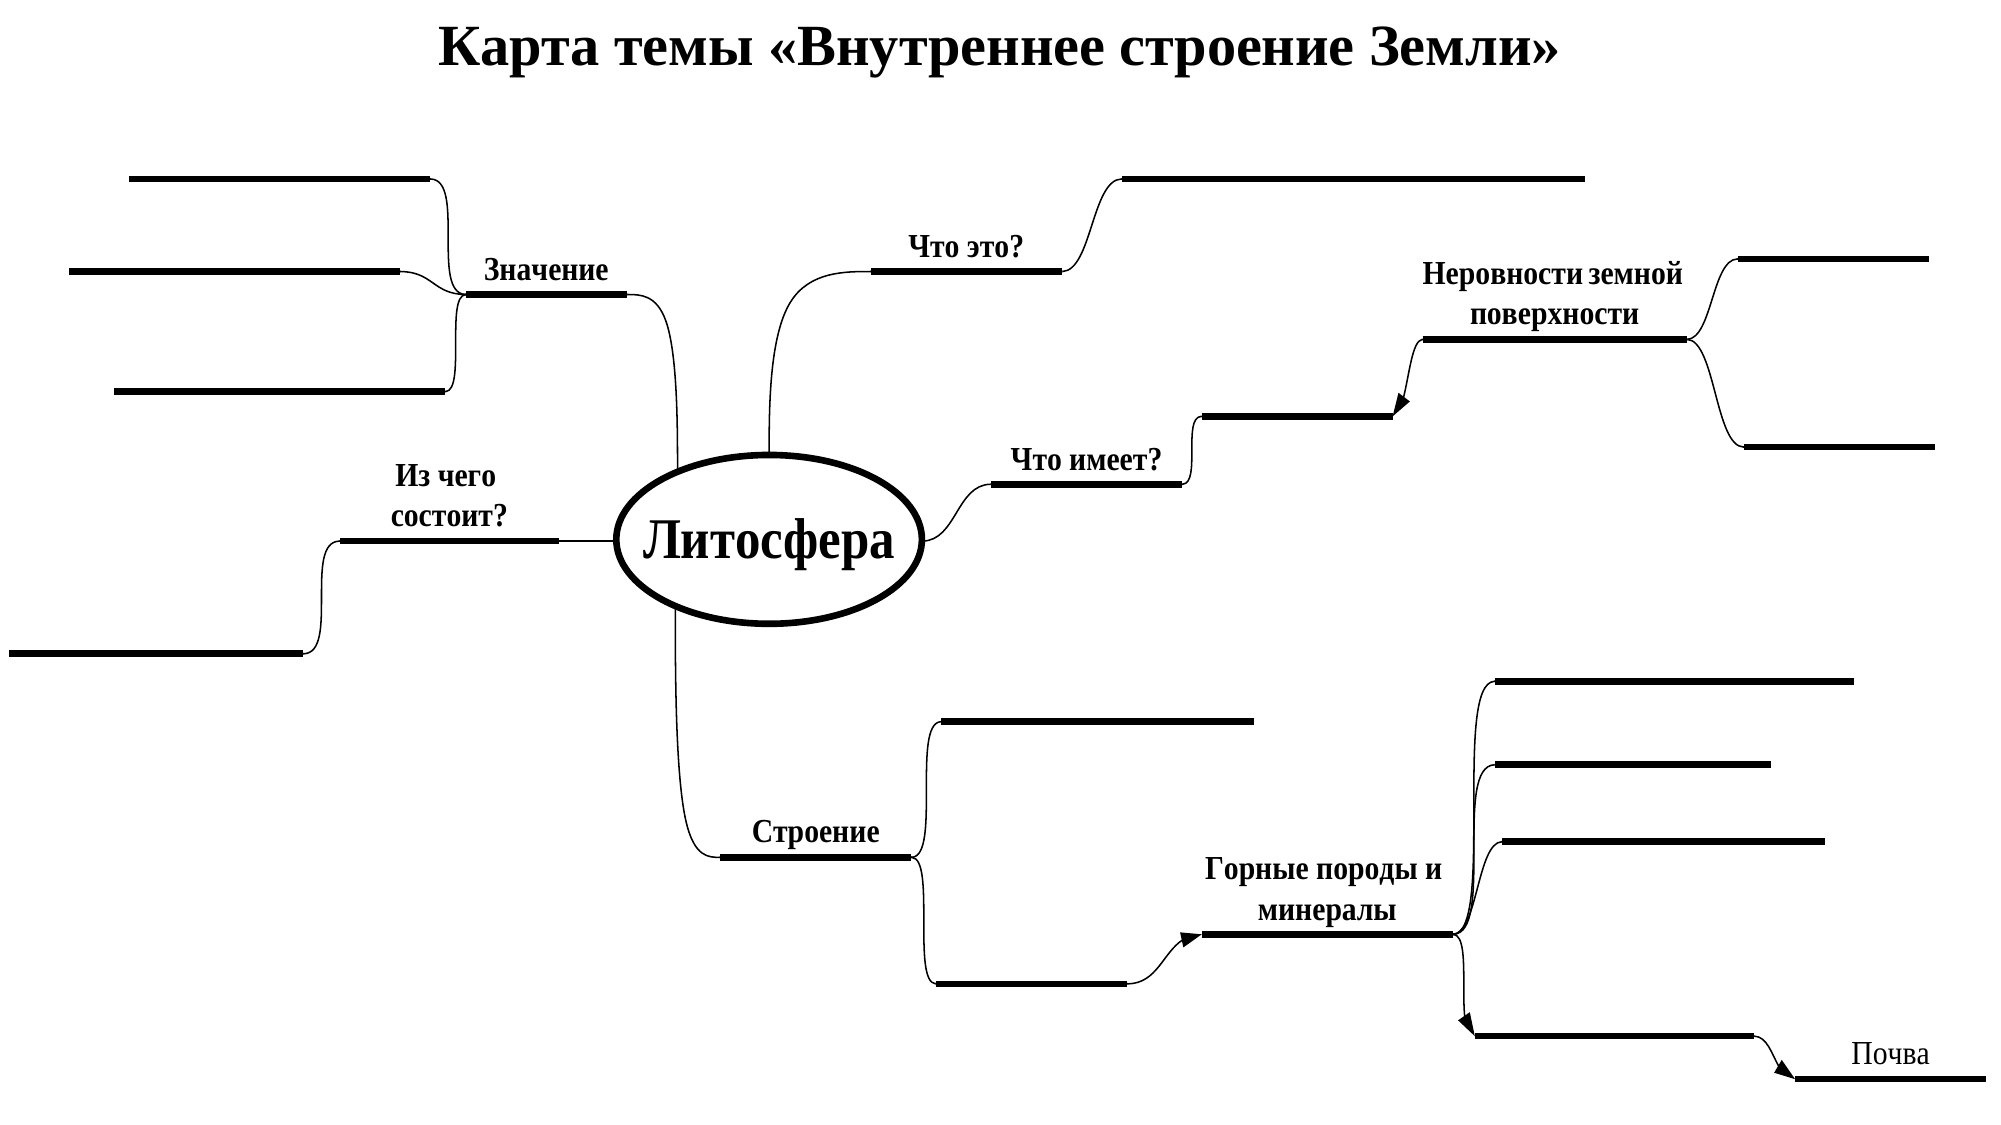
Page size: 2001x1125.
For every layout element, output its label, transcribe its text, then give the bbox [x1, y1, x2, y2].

text_box Карта темы «Внутреннее строение Земли» [0, 0, 2000, 85]
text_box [0, 85, 1996, 1125]
